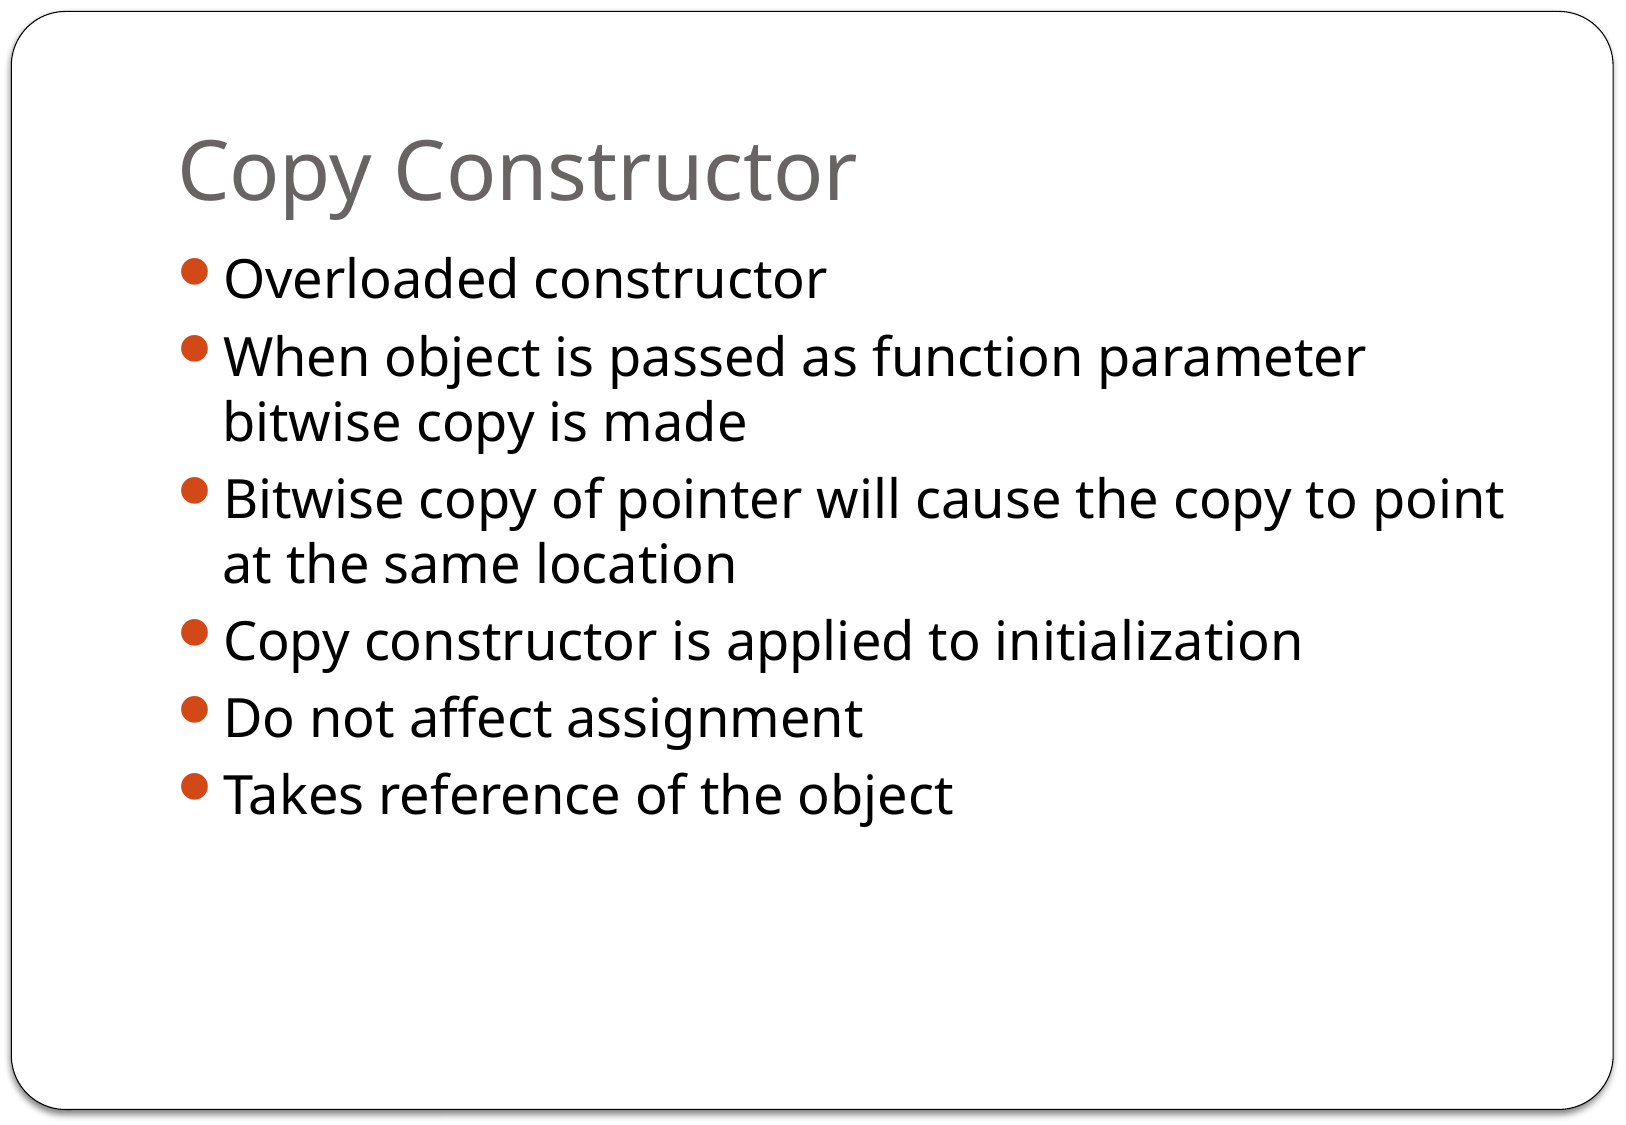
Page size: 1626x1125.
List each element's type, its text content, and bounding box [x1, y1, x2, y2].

list Overloaded constructor When object is passed as function parameter bitwise copy is made Bitwise copy of pointer will cause the copy to point at the same location Copy constructor is applied to initialization Do not affect assignment Takes reference of the object [162, 237, 1544, 988]
title Copy Constructor [162, 45, 1544, 233]
